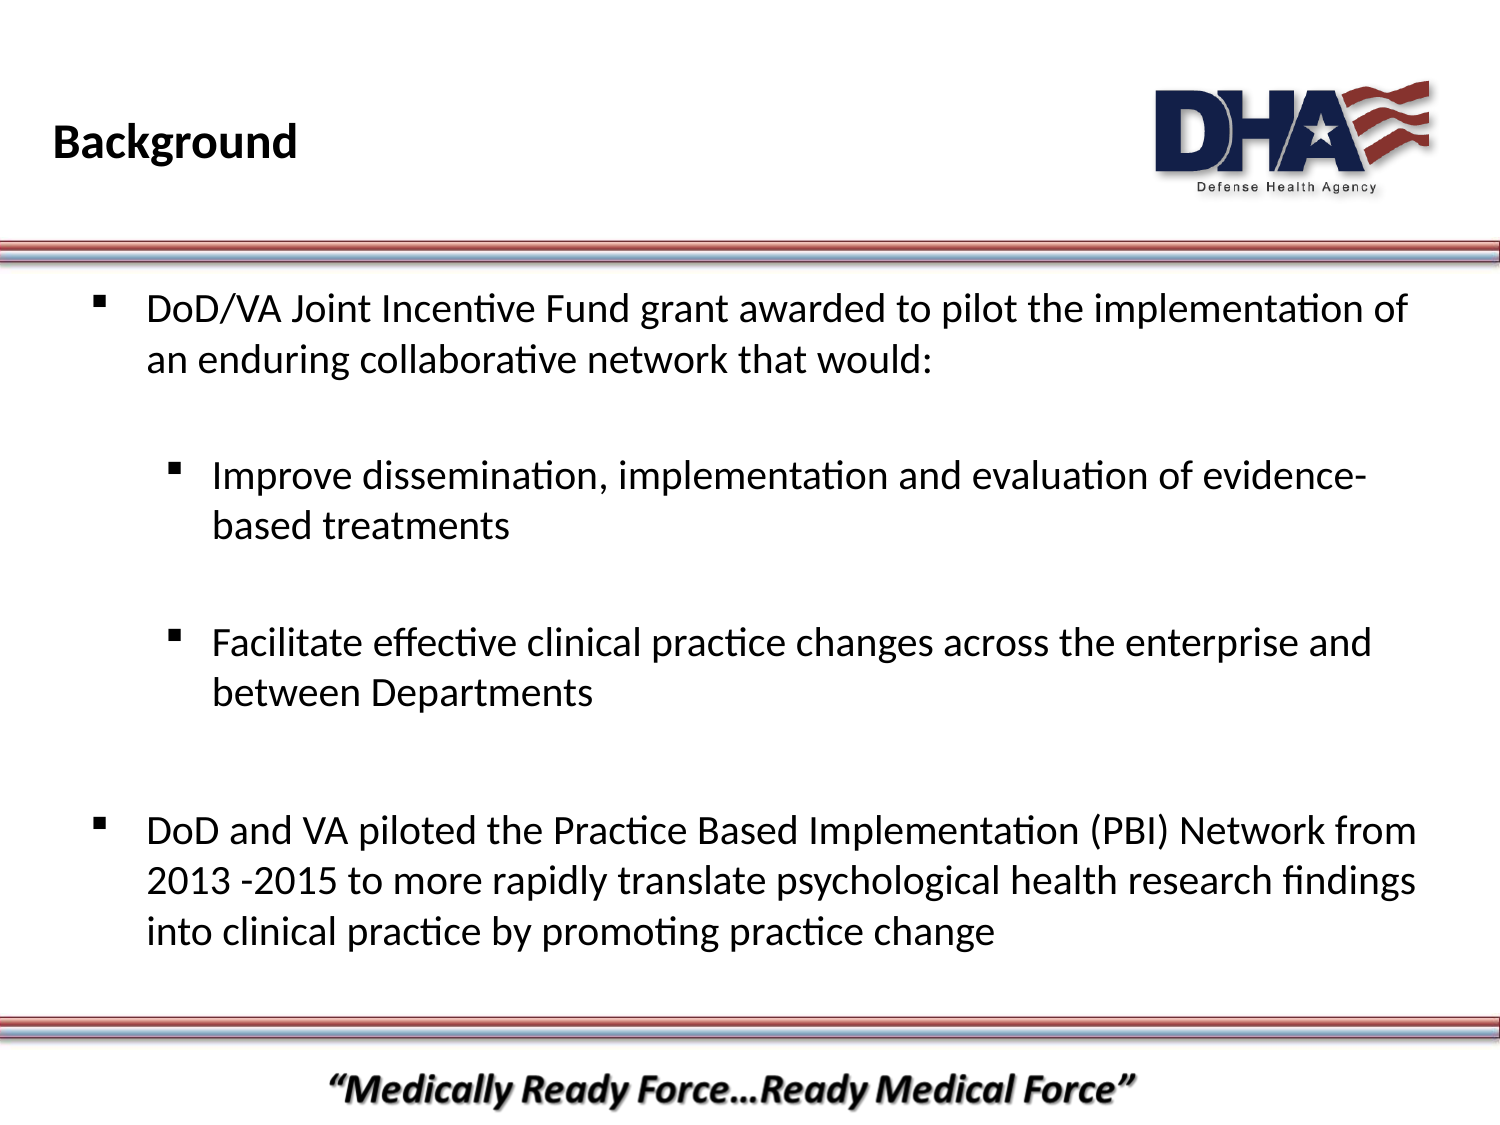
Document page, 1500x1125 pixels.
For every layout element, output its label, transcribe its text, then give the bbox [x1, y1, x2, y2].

picture [0, 1013, 1500, 1125]
picture [1155, 80, 1429, 194]
picture [0, 237, 1500, 274]
title Background [37, 45, 1150, 233]
list DoD/VA Joint Incentive Fund grant awarded to pilot the implementation of an enduring collaborative network that would: Improve dissemination, implementation and evaluation of evidence-based treatments Facilitate effective clinical practice changes across the enterprise and between Departments DoD and VA piloted the Practice Based Implementation (PBI) Network from 2013 -2015 to more rapidly translate psychological health research findings into clinical practice by promoting practice change [75, 273, 1450, 1005]
